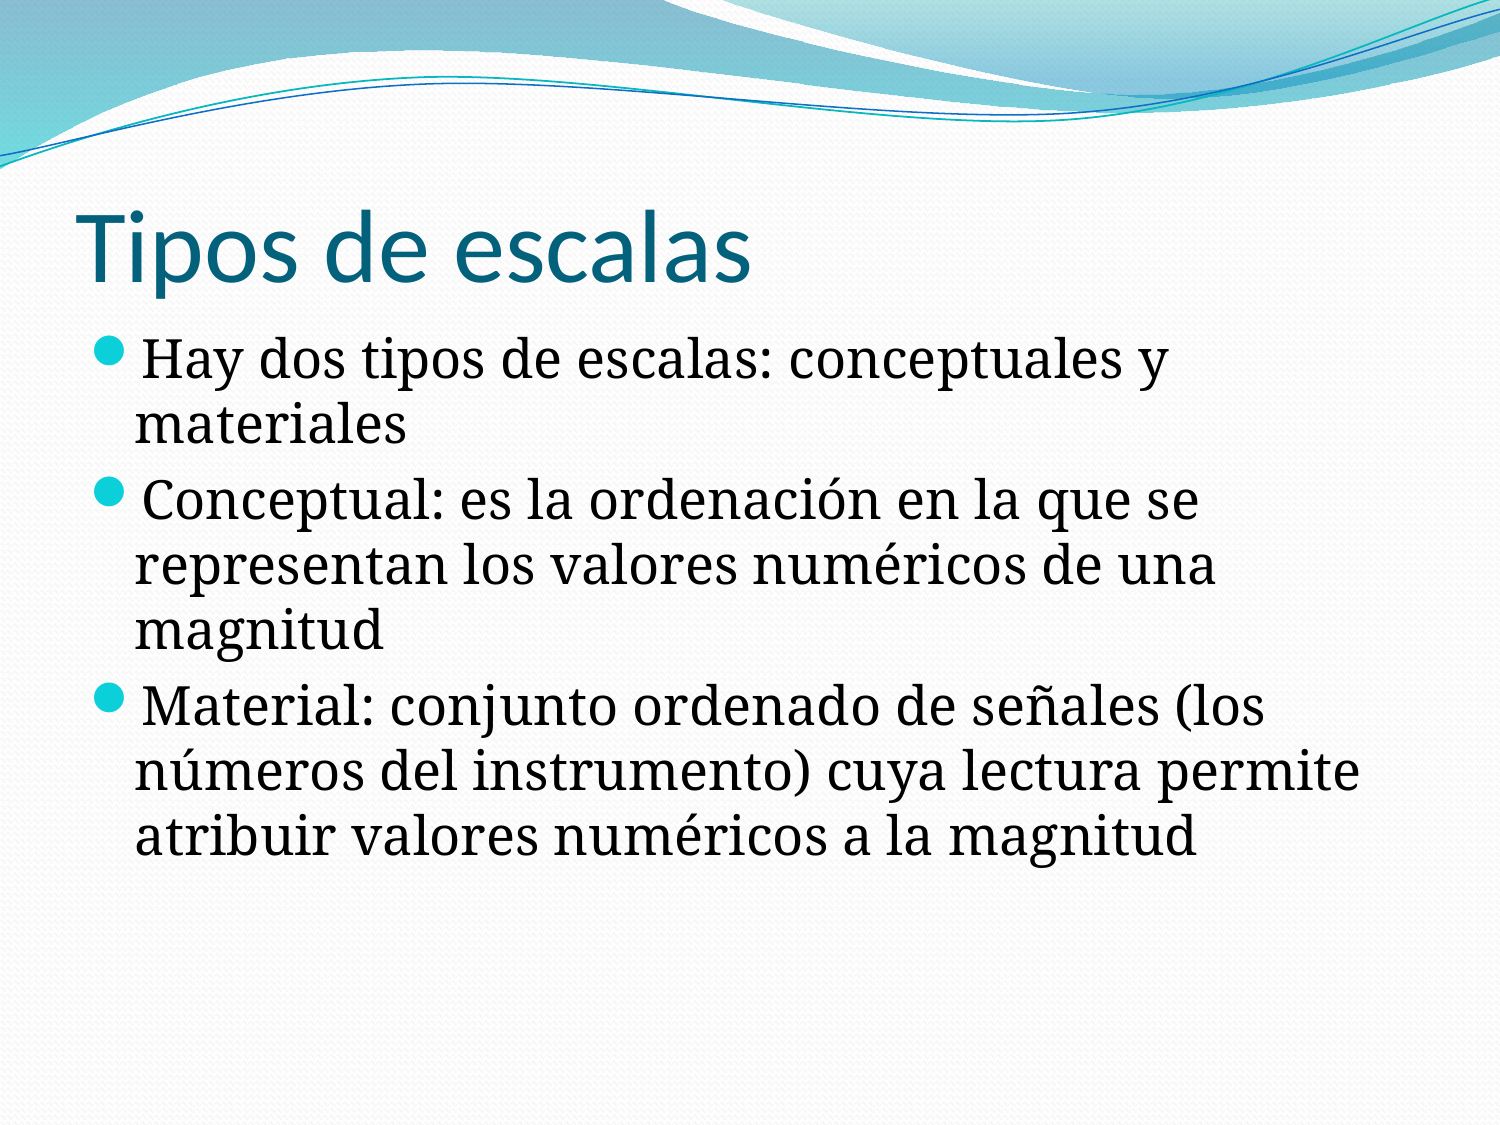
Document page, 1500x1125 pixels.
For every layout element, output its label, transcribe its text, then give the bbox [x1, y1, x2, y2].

title Tipos de escalas [75, 115, 1425, 303]
list Hay dos tipos de escalas: conceptuales y materiales Conceptual: es la ordenación en la que se representan los valores numéricos de una magnitud Material: conjunto ordenado de señales (los números del instrumento) cuya lectura permite atribuir valores numéricos a la magnitud [75, 317, 1425, 1038]
